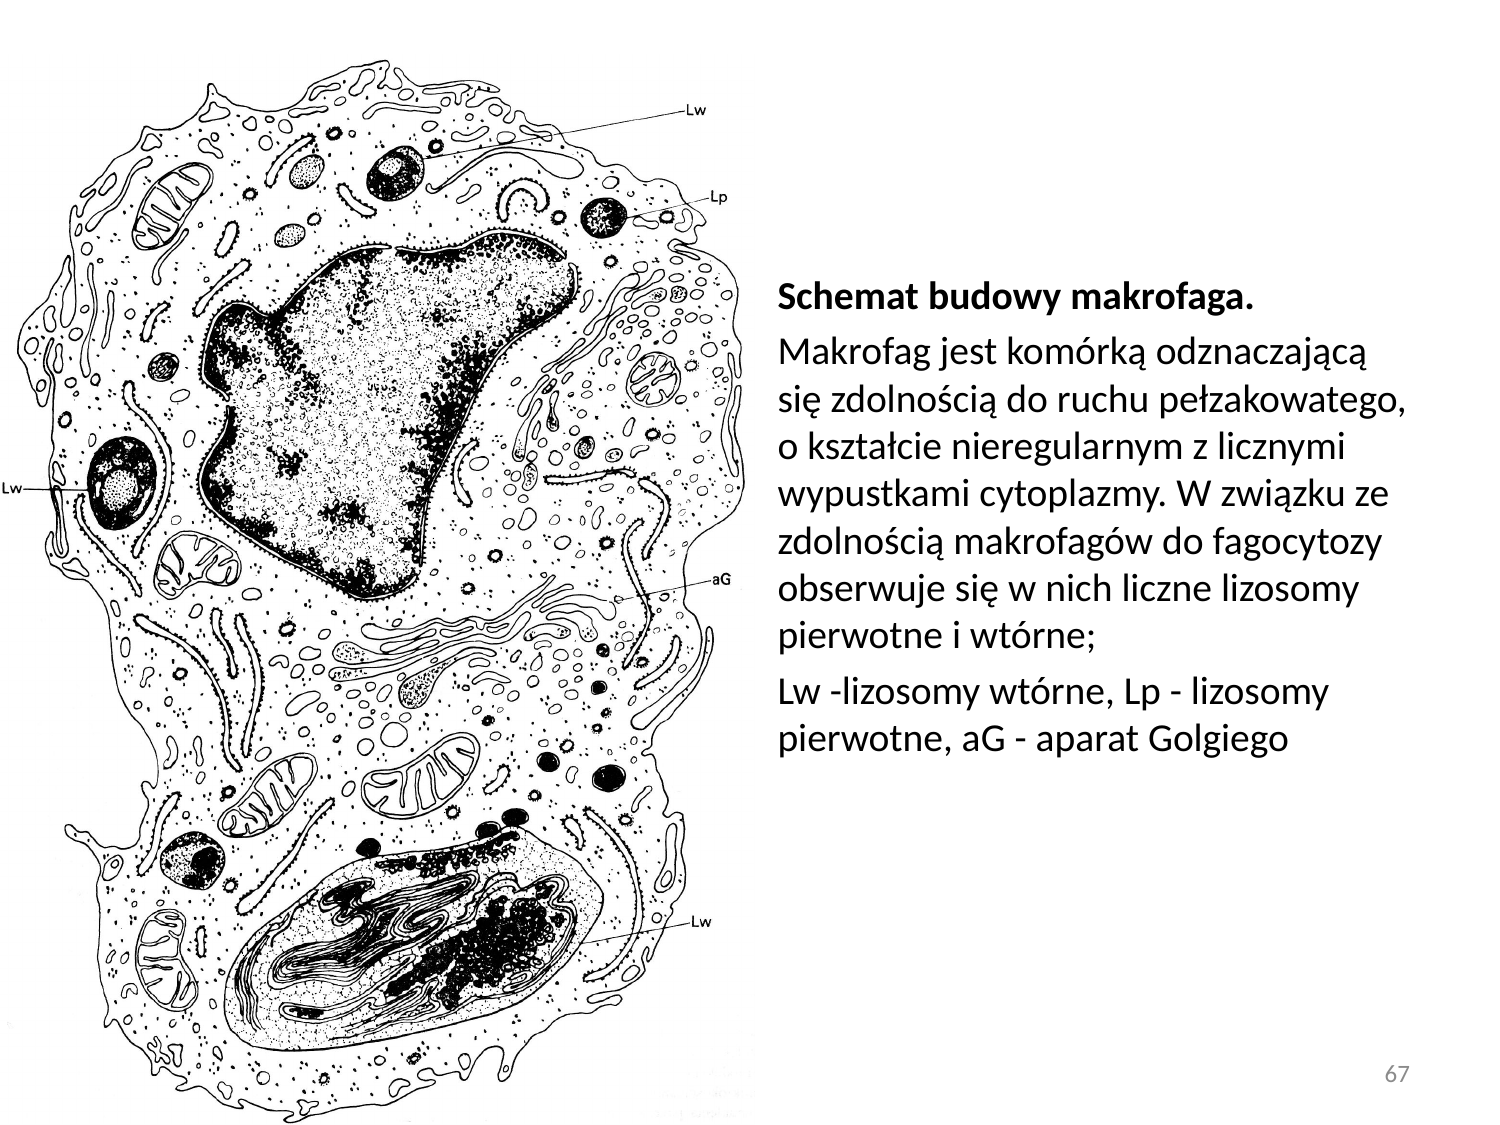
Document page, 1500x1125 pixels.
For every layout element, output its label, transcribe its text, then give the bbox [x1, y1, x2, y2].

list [0, 54, 755, 1125]
list Schemat budowy makrofaga. Makrofag jest komórką odznaczającą się zdolnością do ruchu pełzakowatego, o kształcie nieregularnym z licznymi wypustkami cytoplazmy. W związku ze zdolnością makrofagów do fagocytozy obserwuje się w nich liczne lizosomy pierwotne i wtórne; Lw -lizosomy wtórne, Lp - lizosomy pierwotne, aG - aparat Golgiego [762, 262, 1425, 1005]
slide_number 67 [1074, 1042, 1425, 1103]
